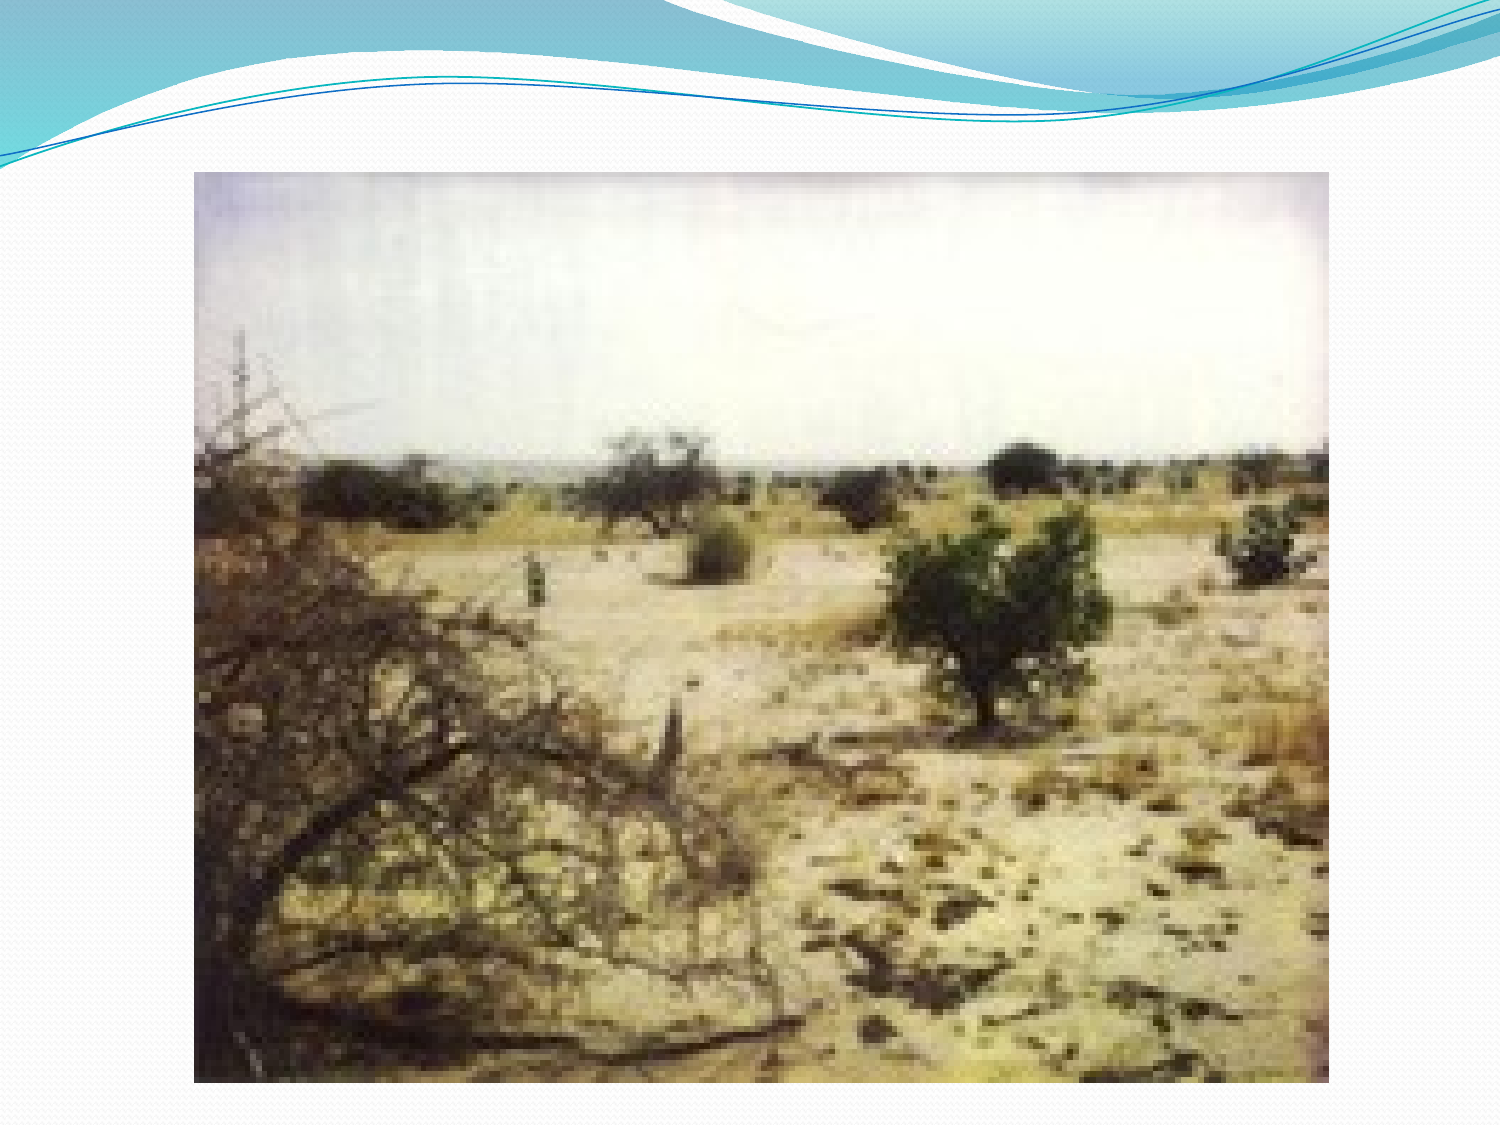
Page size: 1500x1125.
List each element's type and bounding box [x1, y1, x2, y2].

list [194, 172, 1329, 1083]
